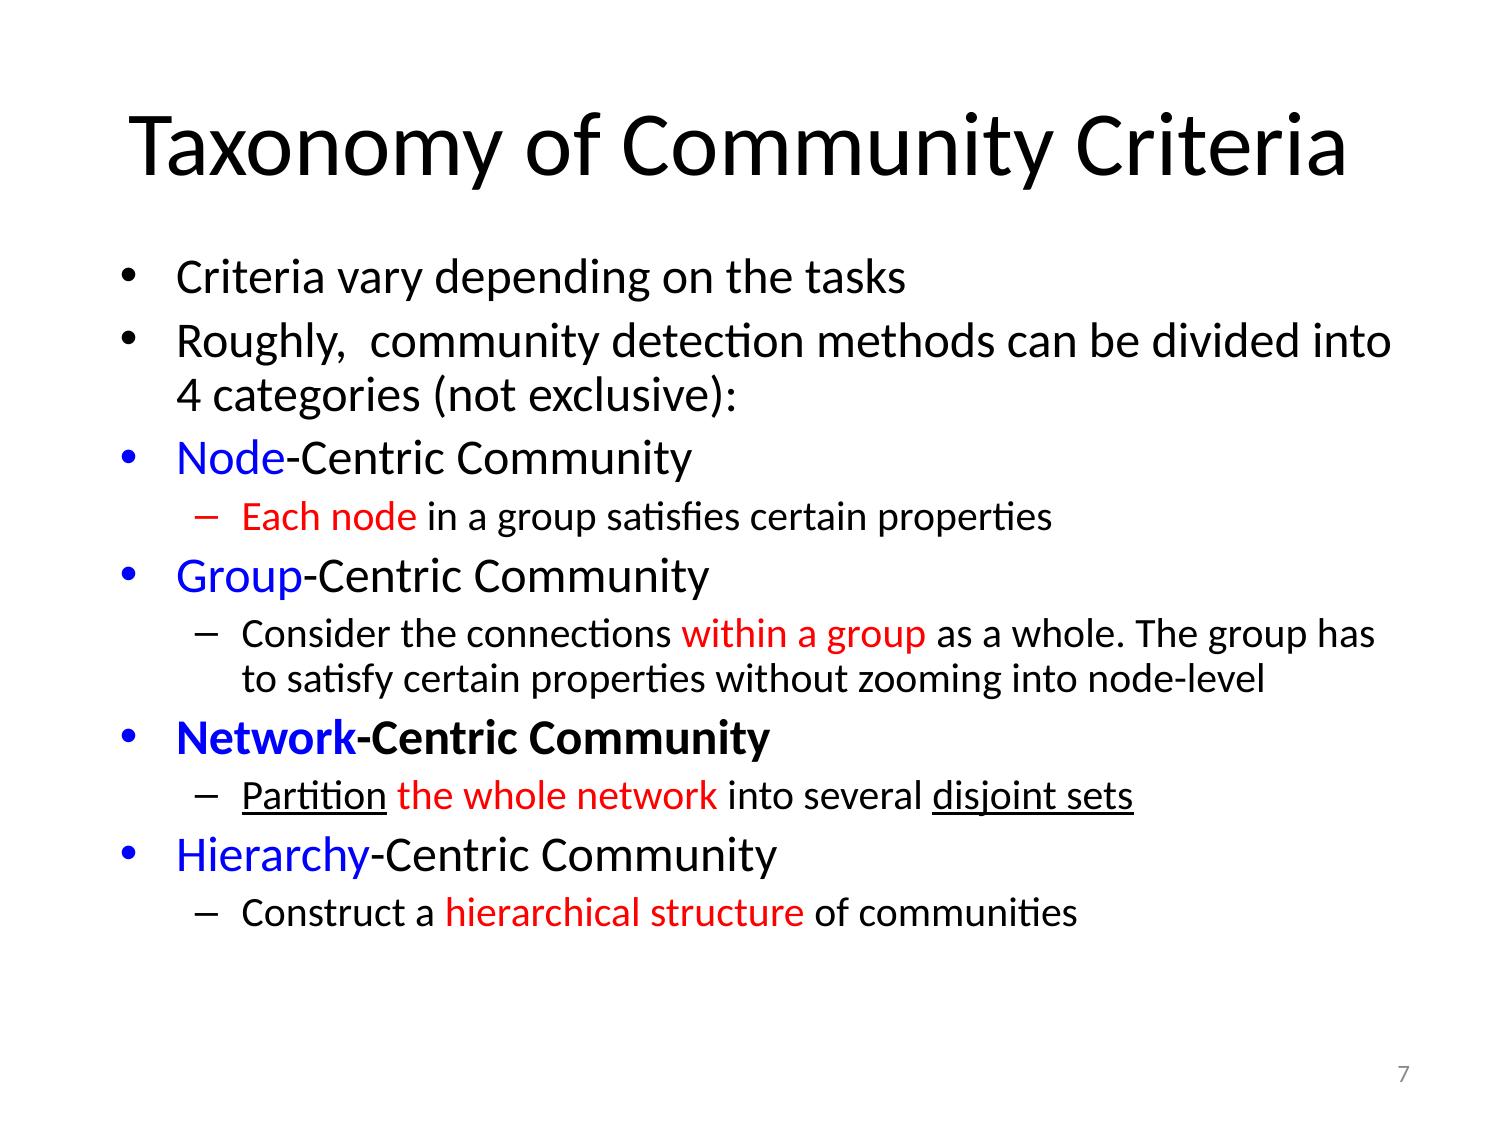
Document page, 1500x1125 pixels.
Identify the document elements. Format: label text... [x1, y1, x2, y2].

list Criteria vary depending on the tasks Roughly, community detection methods can be divided into 4 categories (not exclusive): Node-Centric Community Each node in a group satisfies certain properties Group-Centric Community Consider the connections within a group as a whole. The group has to satisfy certain properties without zooming into node-level Network-Centric Community Partition the whole network into several disjoint sets Hierarchy-Centric Community Construct a hierarchical structure of communities [104, 242, 1430, 1024]
text_box 7 [1074, 1042, 1425, 1103]
title Taxonomy of Community Criteria [74, 44, 1426, 233]
